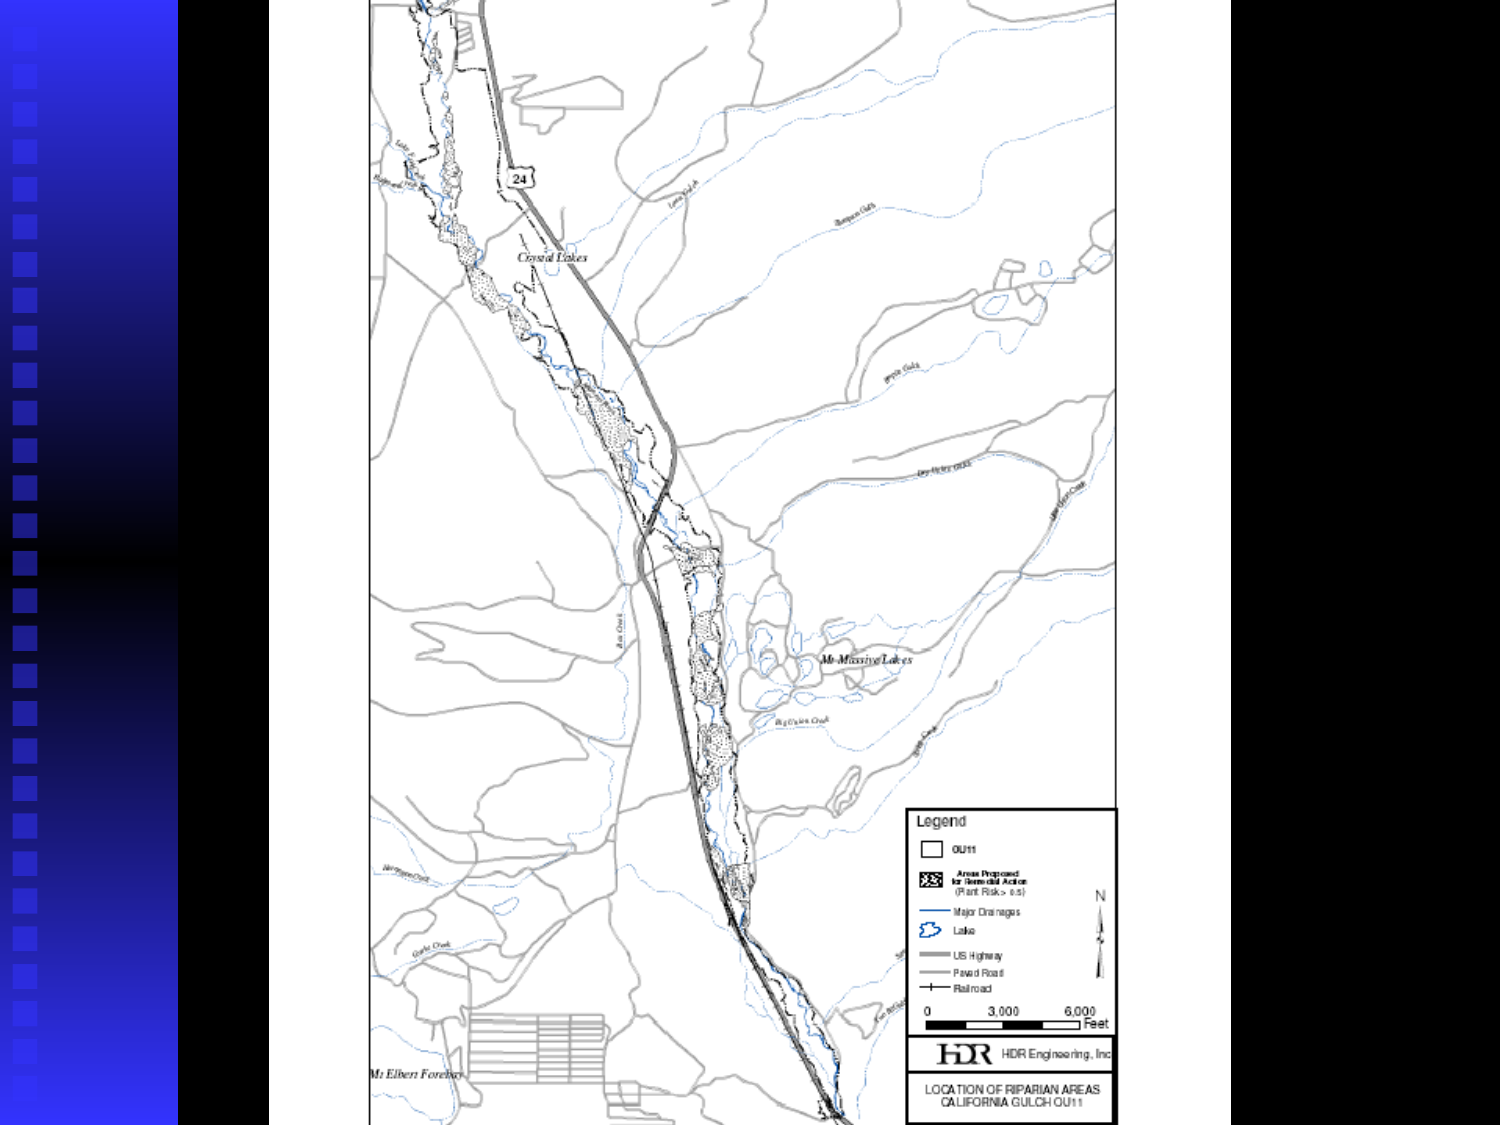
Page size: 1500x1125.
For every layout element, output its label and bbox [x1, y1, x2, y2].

picture [269, 0, 1231, 1125]
